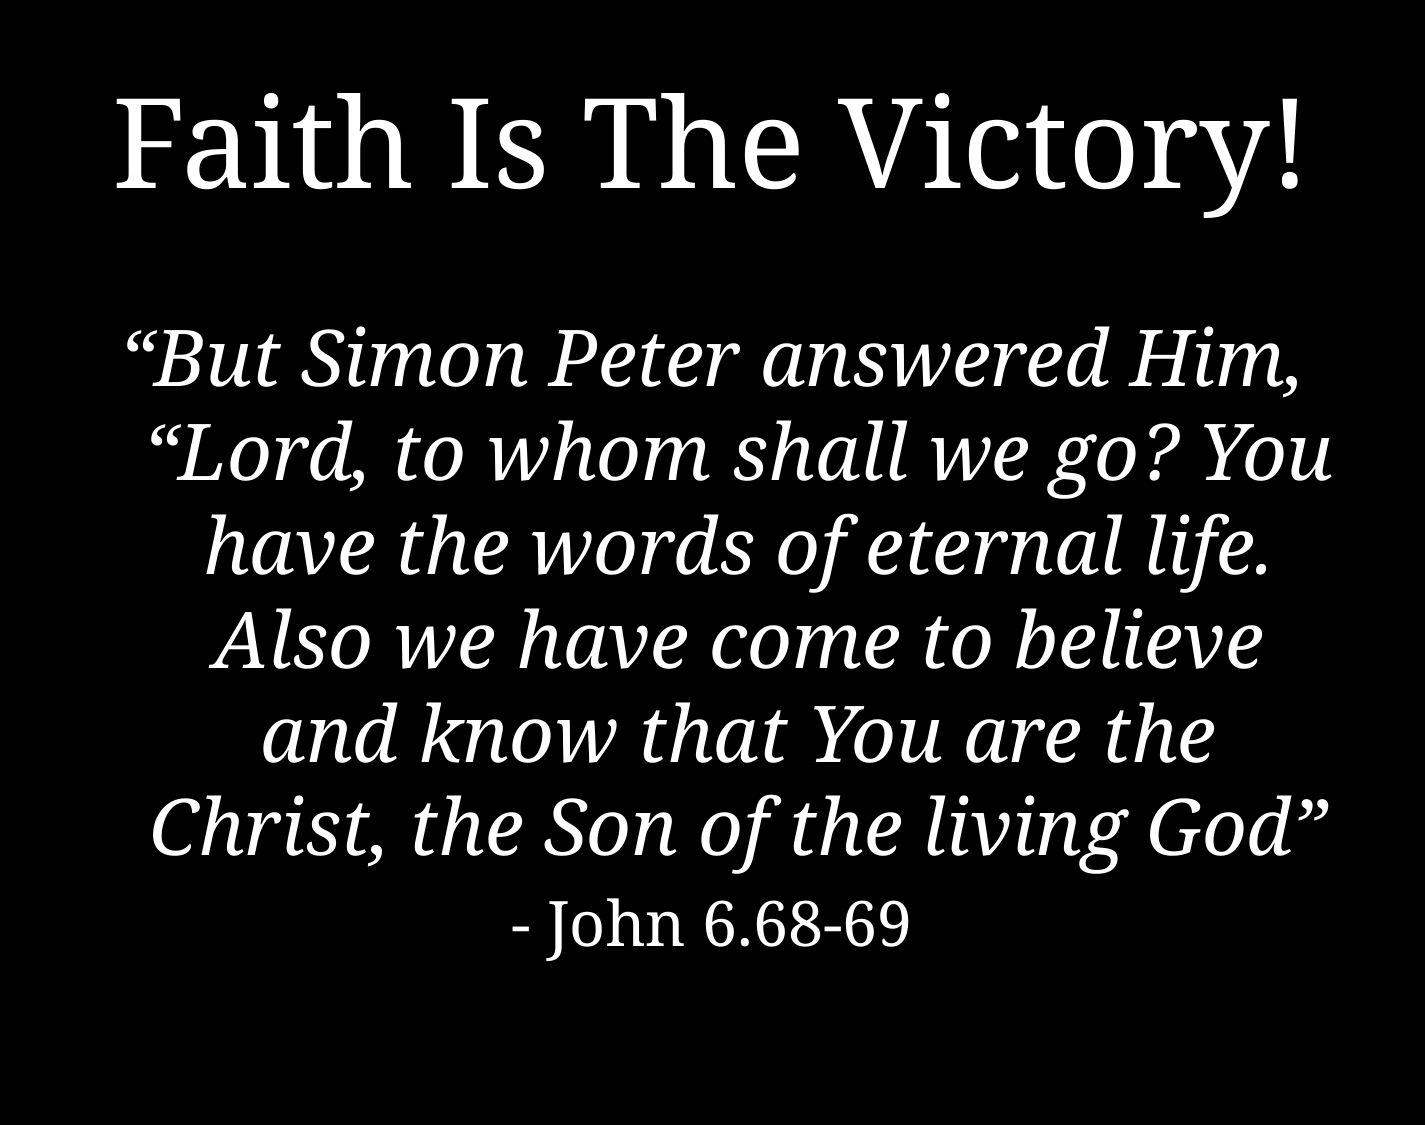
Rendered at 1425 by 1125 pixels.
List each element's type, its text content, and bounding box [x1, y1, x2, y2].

list “But Simon Peter answered Him, “Lord, to whom shall we go? You have the words of eternal life. Also we have come to believe and know that You are the Christ, the Son of the living God” - John 6.68-69 [71, 262, 1354, 1005]
title Faith Is The Victory! [71, 45, 1354, 233]
